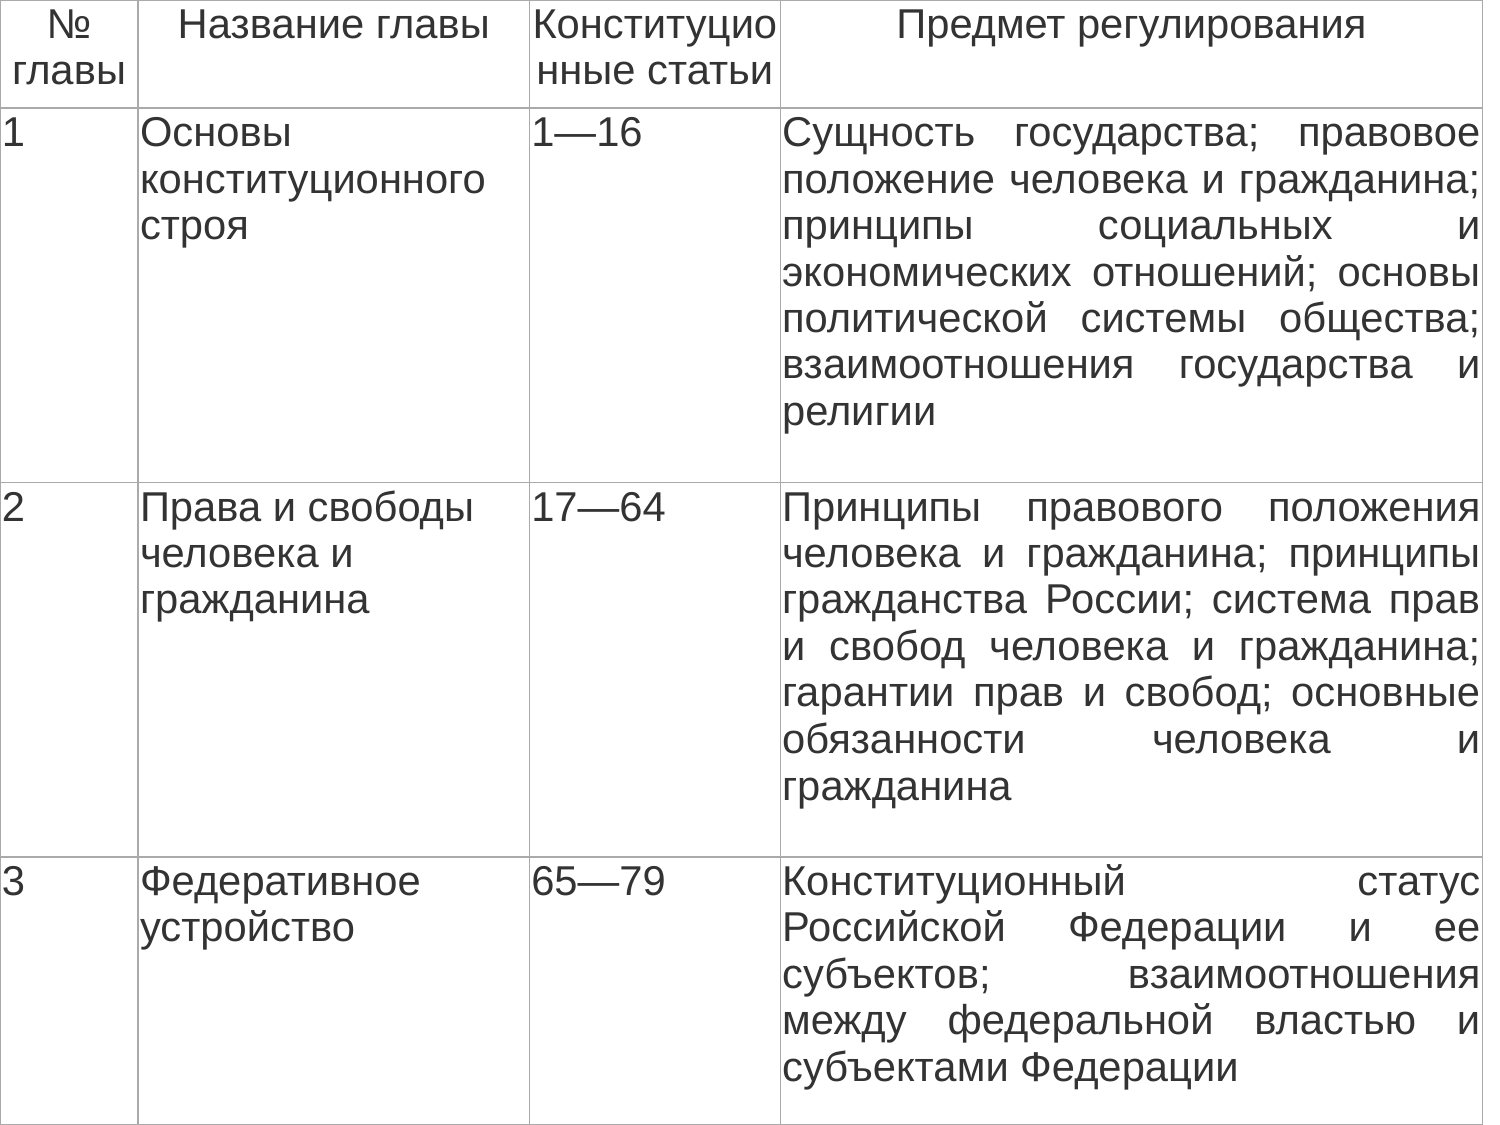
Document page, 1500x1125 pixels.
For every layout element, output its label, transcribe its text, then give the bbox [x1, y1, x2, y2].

table_cell 17—64 [530, 483, 780, 856]
table_cell 1 [1, 109, 137, 482]
table_cell 3 [1, 858, 137, 1124]
table_cell Права и свободы человека и гражданина [139, 483, 529, 856]
table_cell Основы конституционного строя [139, 109, 529, 482]
table_header Предмет регулирования [781, 1, 1482, 107]
table_header № главы [1, 1, 137, 107]
table_cell Федеративное устройство [139, 858, 529, 1124]
table_cell 65—79 [530, 858, 780, 1124]
table_cell Принципы правового положения человека и гражданина; принципы гражданства России; система прав и свобод человека и гражданина; гарантии прав и свобод; основные обязанности человека и гражданина [781, 483, 1482, 856]
table_cell Конституционный статус Российской Федерации и ее субъектов; взаимоотношения между федеральной властью и субъектами Федерации [781, 858, 1482, 1124]
table_cell 1—16 [530, 109, 780, 482]
table_cell 2 [1, 483, 137, 856]
table_header Название главы [139, 1, 529, 107]
table_cell Сущность государства; правовое положение человека и гражданина; принципы социальных и экономических отношений; основы политической системы общества; взаимоотношения государства и религии [781, 109, 1482, 482]
table_header Конституционные статьи [530, 1, 780, 107]
